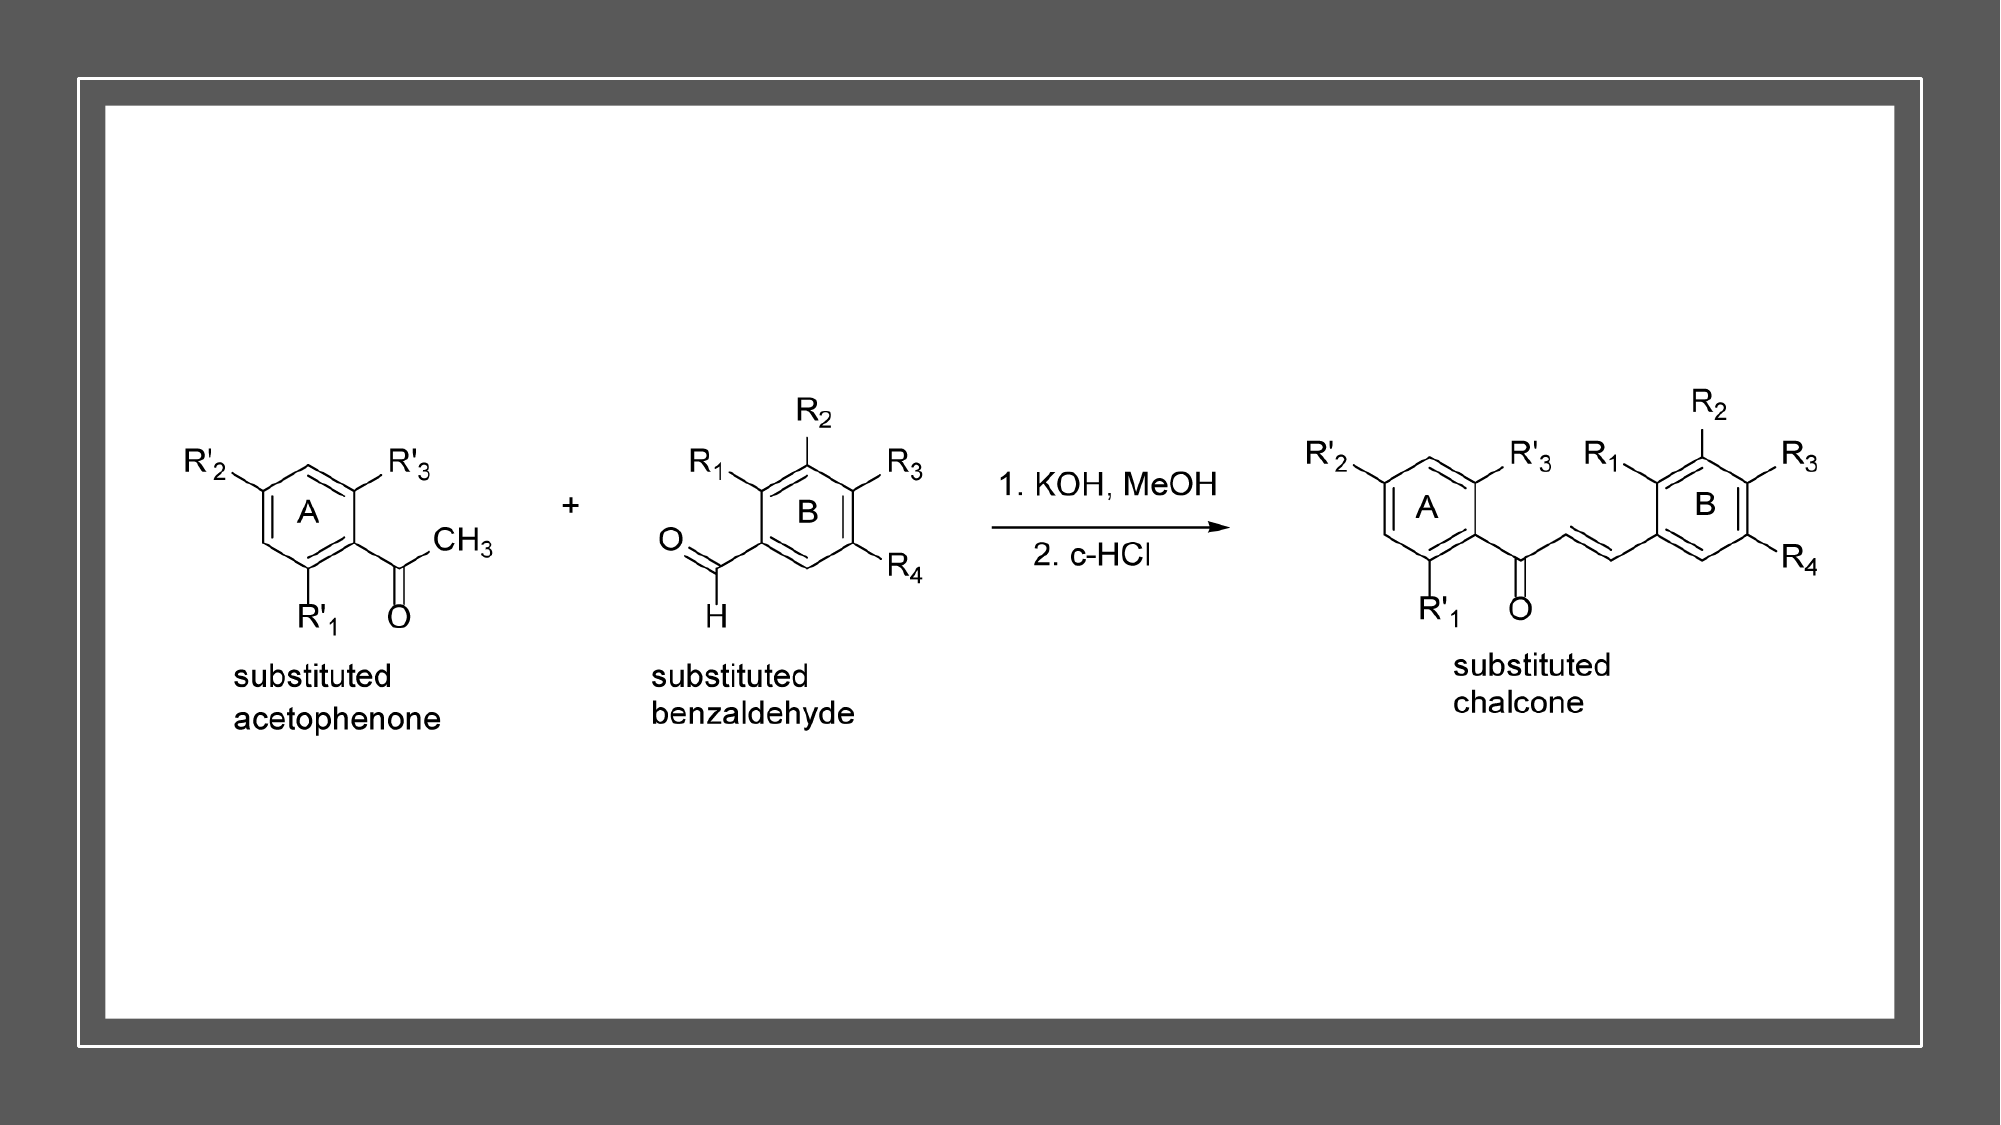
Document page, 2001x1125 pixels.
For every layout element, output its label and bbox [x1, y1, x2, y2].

text_box [77, 77, 1923, 1048]
picture [184, 388, 1817, 736]
text_box [0, 0, 2000, 1125]
